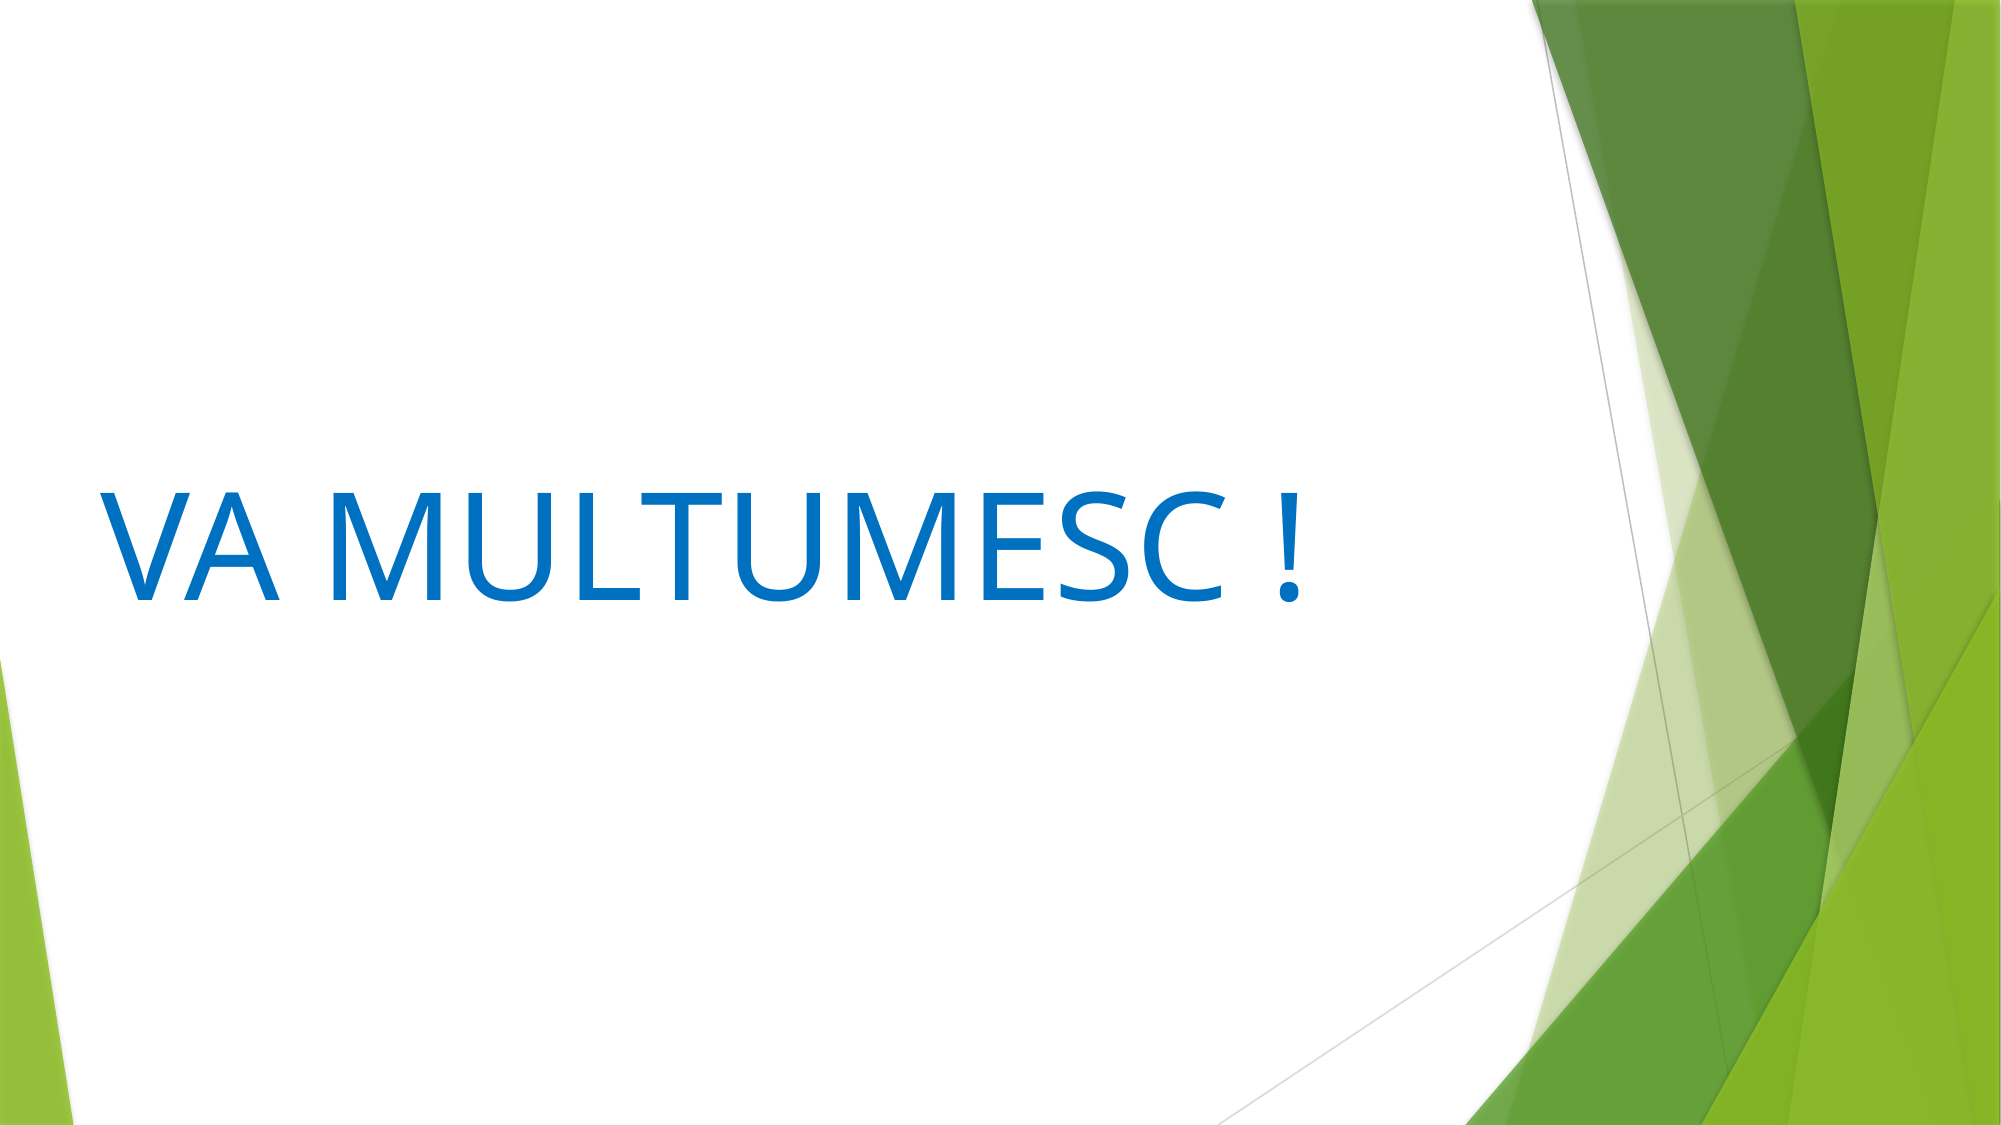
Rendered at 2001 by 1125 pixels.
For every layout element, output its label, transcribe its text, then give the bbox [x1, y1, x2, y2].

title VA MULTUMESC ! [0, 442, 1411, 743]
